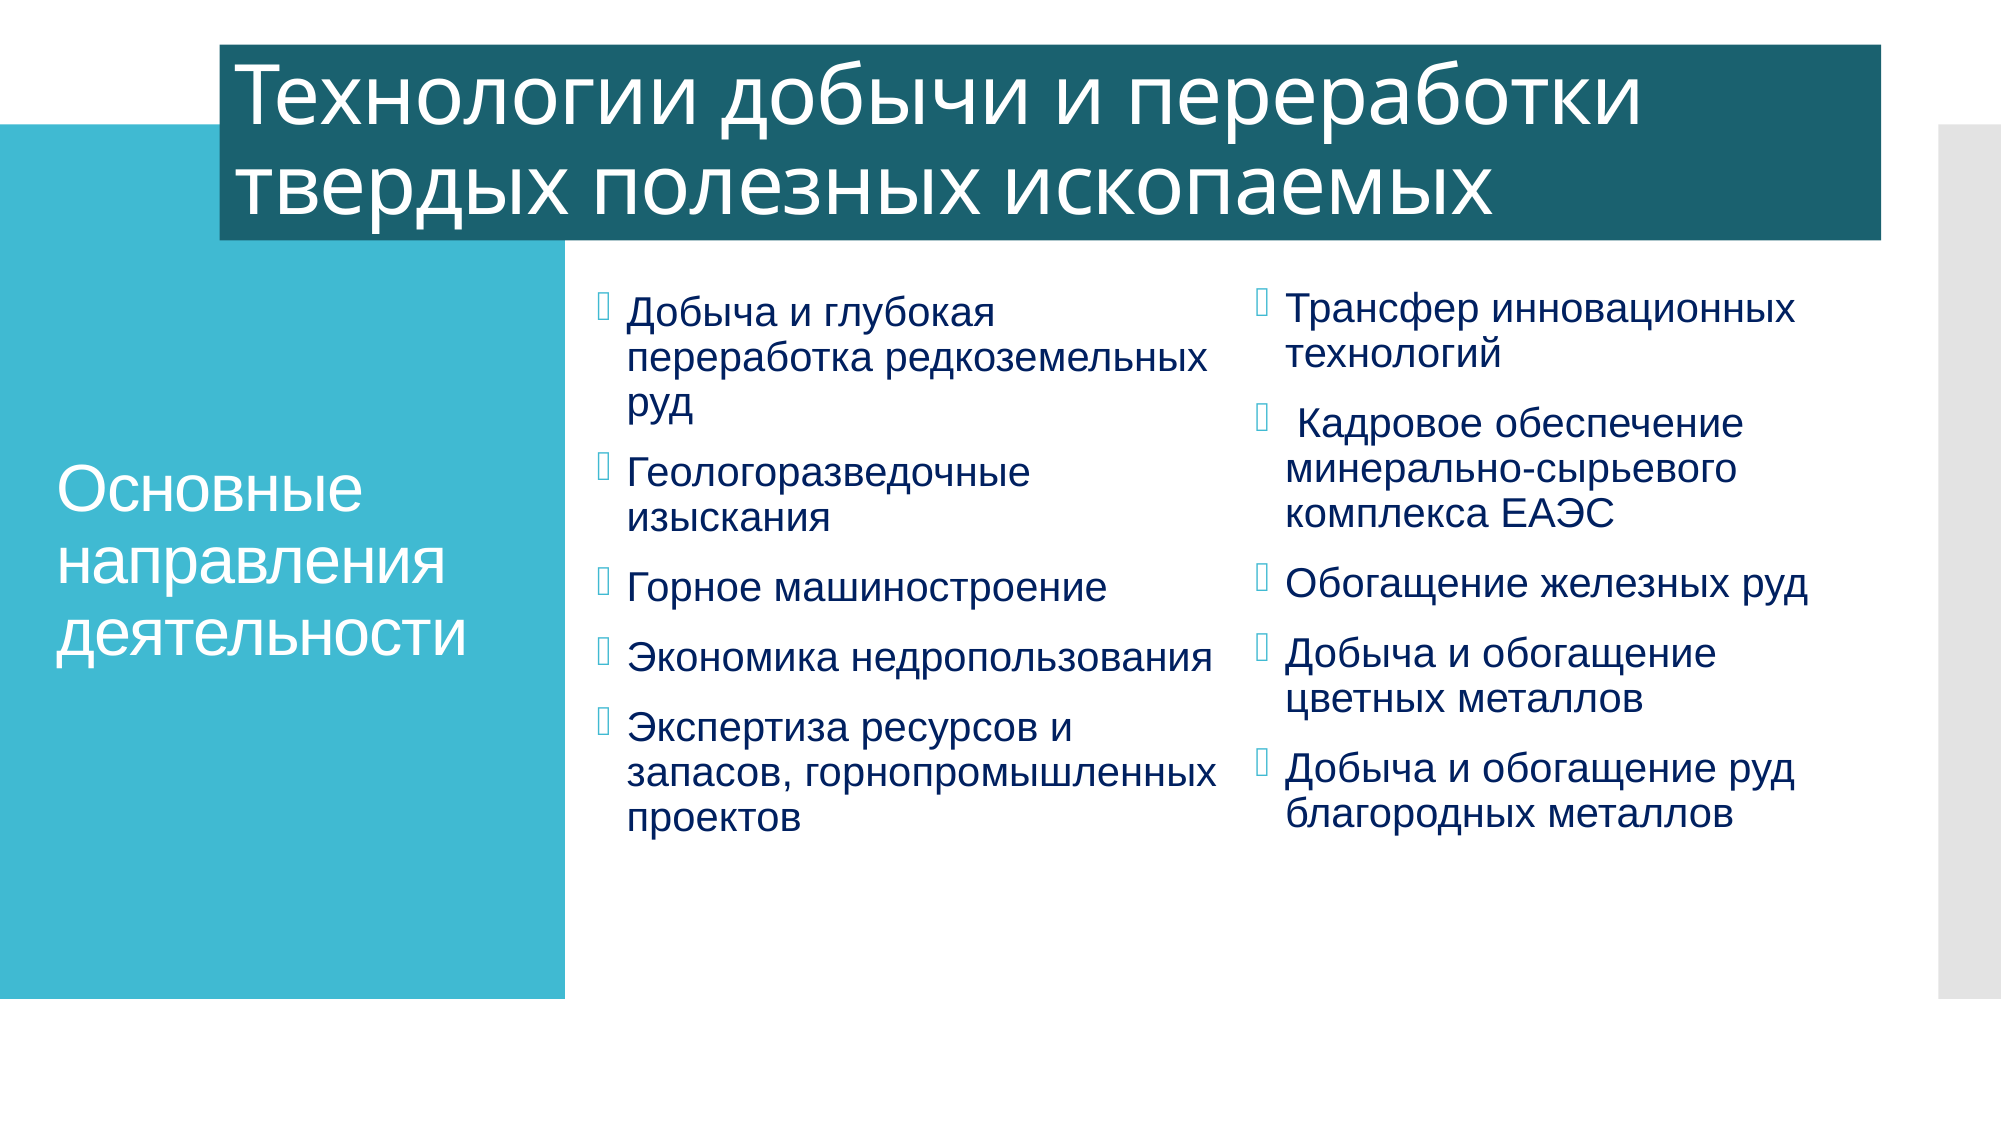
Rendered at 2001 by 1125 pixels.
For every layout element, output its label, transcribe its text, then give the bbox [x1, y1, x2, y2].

text_box Технологии добычи и переработки твердых полезных ископаемых [219, 44, 1882, 241]
list Трансфер инновационных технологий Кадровое обеспечение минерально-сырьевого комплекса ЕАЭС Обогащение железных руд Добыча и обогащение цветных металлов Добыча и обогащение руд благородных металлов [1240, 241, 1855, 914]
list Добыча и глубокая переработка редкоземельных руд Геологоразведочные изыскания Горное машиностроение Экономика недропользования Экспертиза ресурсов и запасов, горнопромышленных проектов [581, 241, 1254, 992]
title Основные направления деятельности [41, 184, 525, 940]
